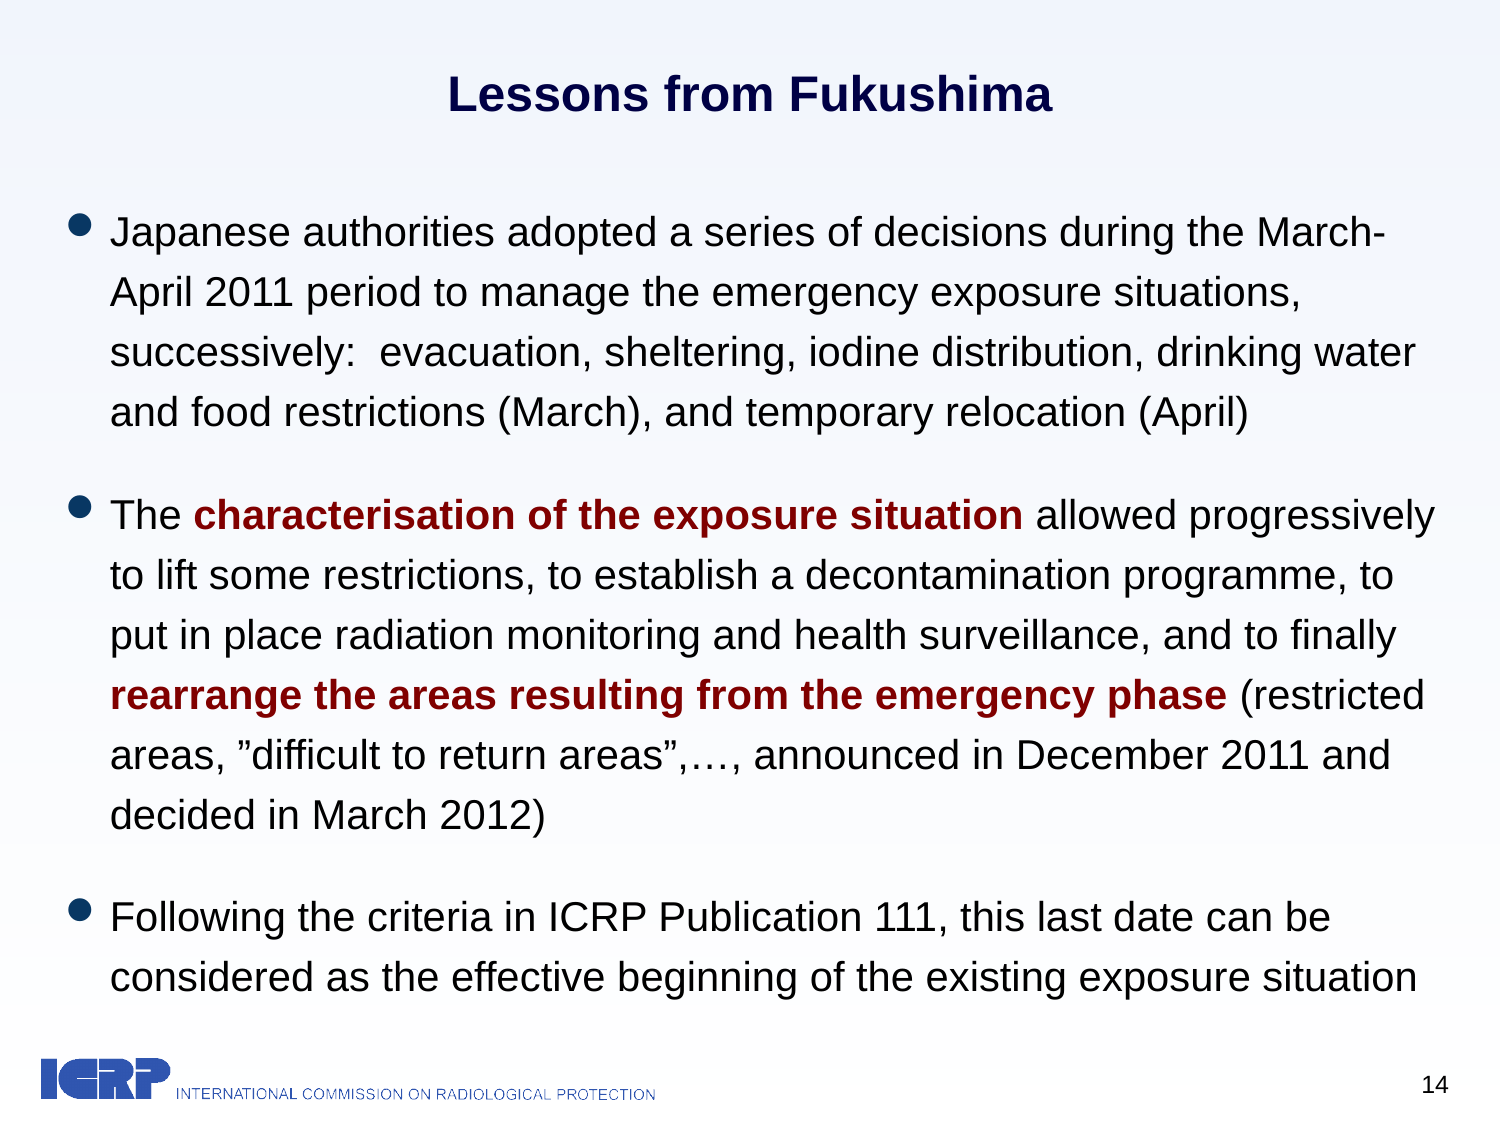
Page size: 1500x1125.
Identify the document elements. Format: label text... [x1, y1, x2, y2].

text_box 14 [1151, 1031, 1464, 1107]
list Japanese authorities adopted a series of decisions during the March-April 2011 period to manage the emergency exposure situations, successively: evacuation, sheltering, iodine distribution, drinking water and food restrictions (March), and temporary relocation (April) The characterisation of the exposure situation allowed progressively to lift some restrictions, to establish a decontamination programme, to put in place radiation monitoring and health surveillance, and to finally rearrange the areas resulting from the emergency phase (restricted areas, ”difficult to return areas”,…, announced in December 2011 and decided in March 2012) Following the criteria in ICRP Publication 111, this last date can be considered as the effective beginning of the existing exposure situation [49, 187, 1463, 1026]
picture [37, 1052, 663, 1105]
title Lessons from Fukushima [0, 24, 1500, 150]
